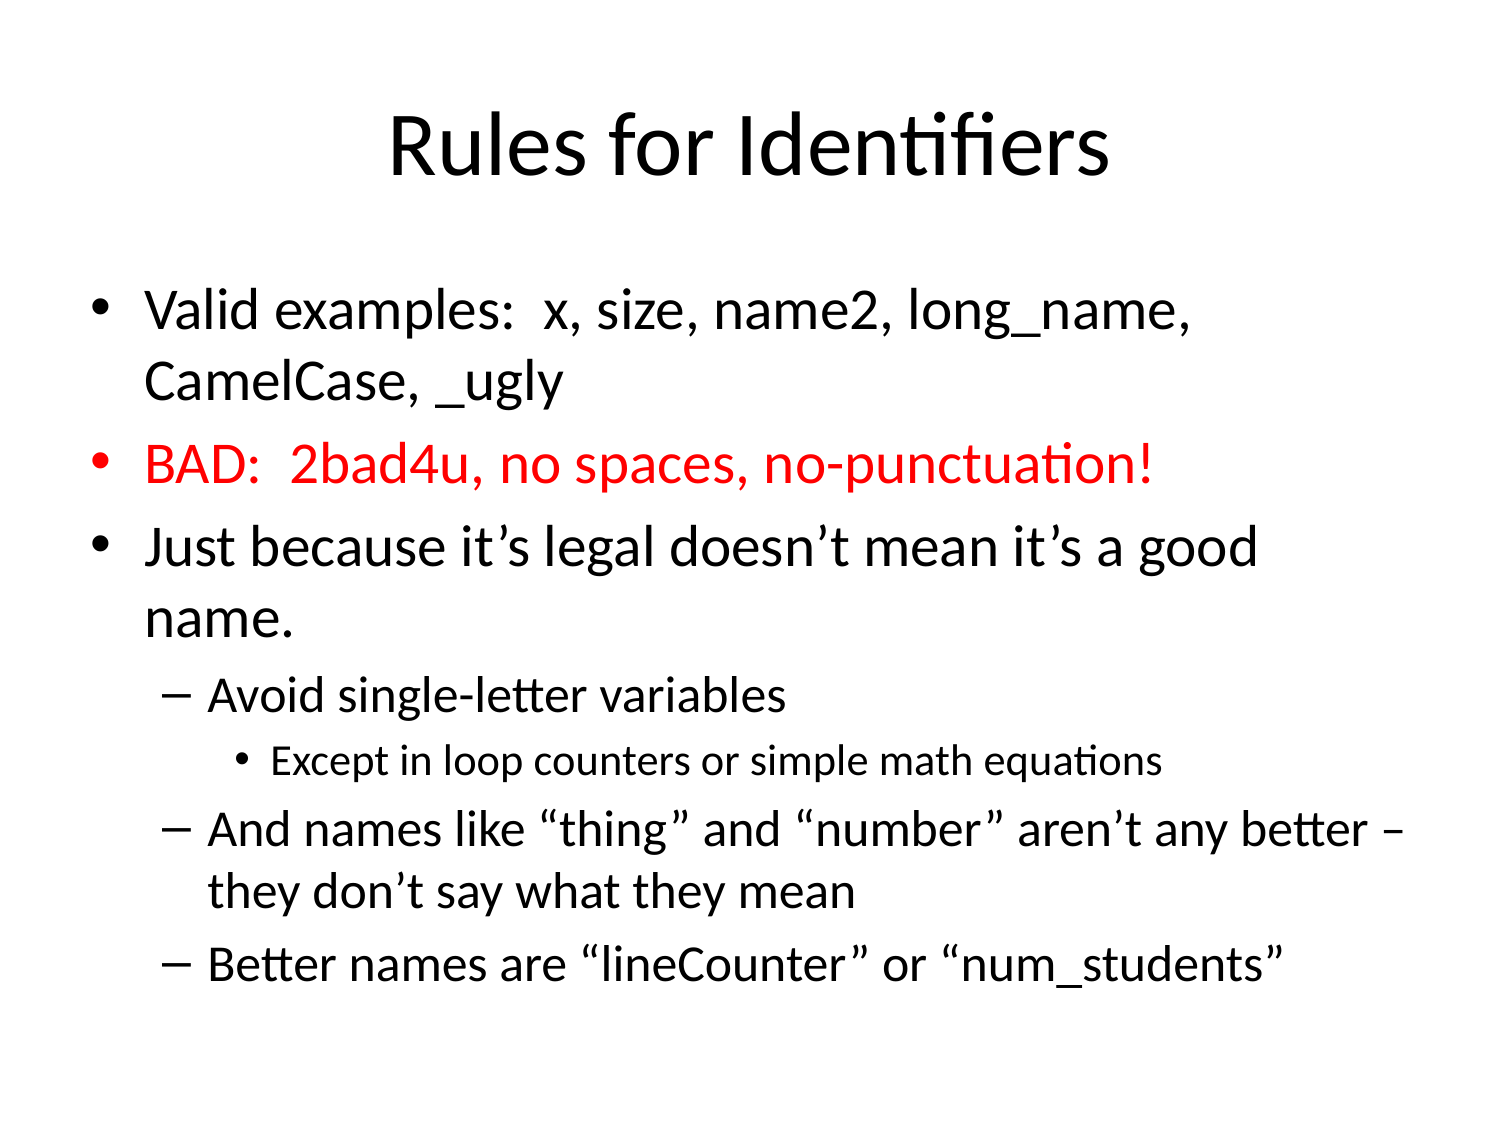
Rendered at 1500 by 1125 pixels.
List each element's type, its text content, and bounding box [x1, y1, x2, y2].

list Valid examples: x, size, name2, long_name, CamelCase, _ugly BAD: 2bad4u, no spaces, no-punctuation! Just because it’s legal doesn’t mean it’s a good name. Avoid single-letter variables Except in loop counters or simple math equations And names like “thing” and “number” aren’t any better – they don’t say what they mean Better names are “lineCounter” or “num_students” [75, 262, 1425, 1005]
title Rules for Identifiers [75, 45, 1425, 233]
